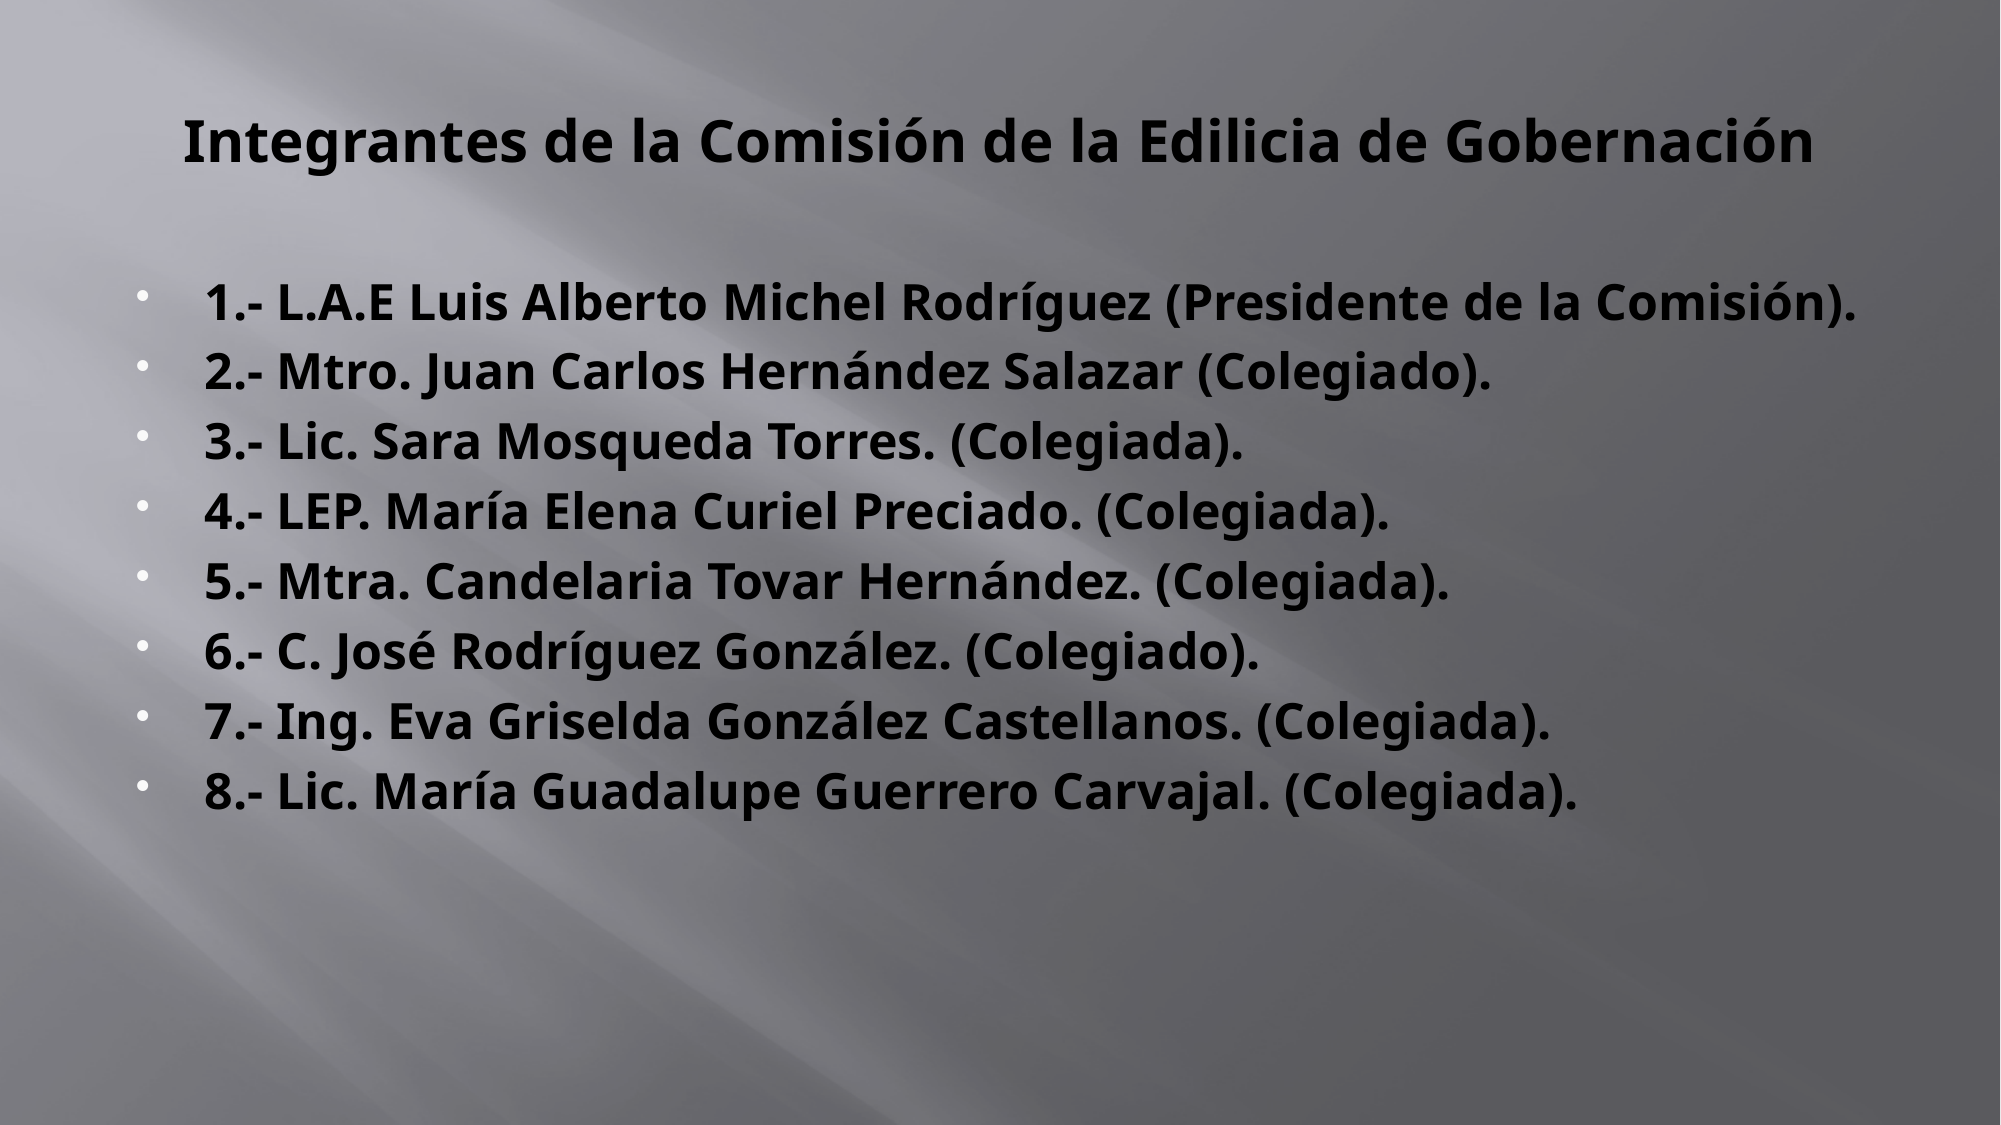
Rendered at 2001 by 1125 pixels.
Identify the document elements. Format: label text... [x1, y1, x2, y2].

title Integrantes de la Comisión de la Edilicia de Gobernación [99, 45, 1900, 233]
list 1.- L.A.E Luis Alberto Michel Rodríguez (Presidente de la Comisión). 2.- Mtro. Juan Carlos Hernández Salazar (Colegiado). 3.- Lic. Sara Mosqueda Torres. (Colegiada). 4.- LEP. María Elena Curiel Preciado. (Colegiada). 5.- Mtra. Candelaria Tovar Hernández. (Colegiada). 6.- C. José Rodríguez González. (Colegiado). 7.- Ing. Eva Griselda González Castellanos. (Colegiada). 8.- Lic. María Guadalupe Guerrero Carvajal. (Colegiada). [99, 262, 1900, 1035]
